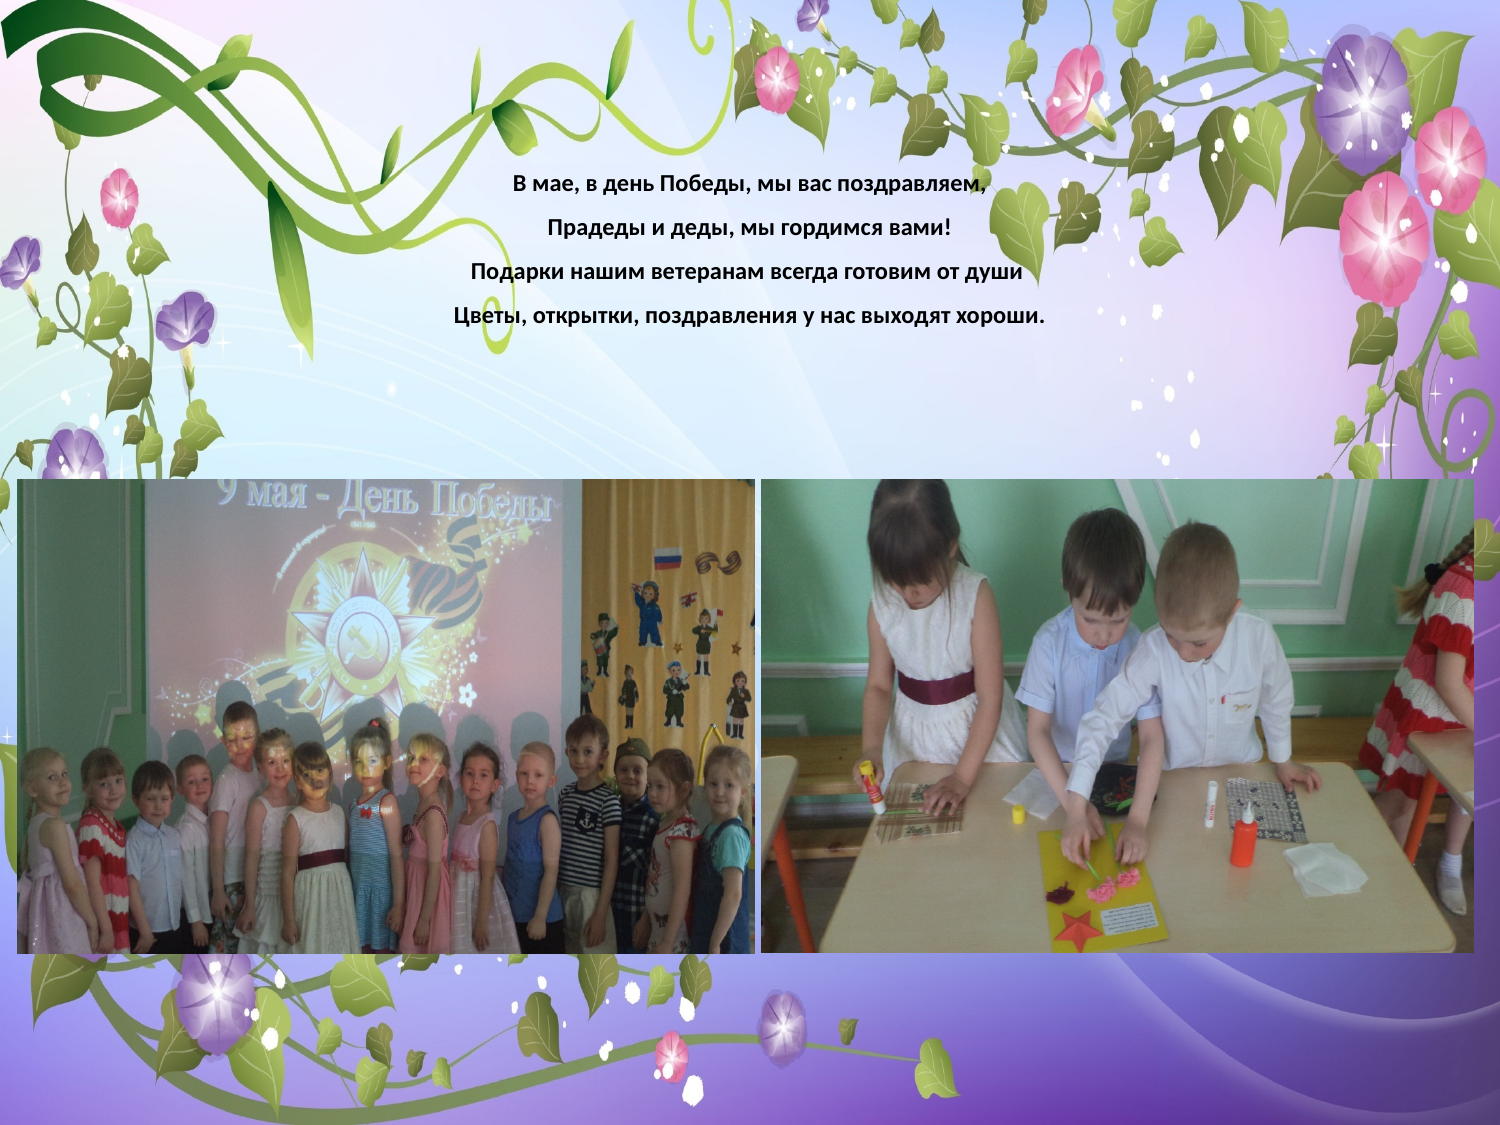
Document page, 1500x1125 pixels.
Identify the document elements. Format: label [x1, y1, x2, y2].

picture [0, 0, 1500, 1125]
list [17, 479, 755, 955]
list [761, 479, 1474, 953]
